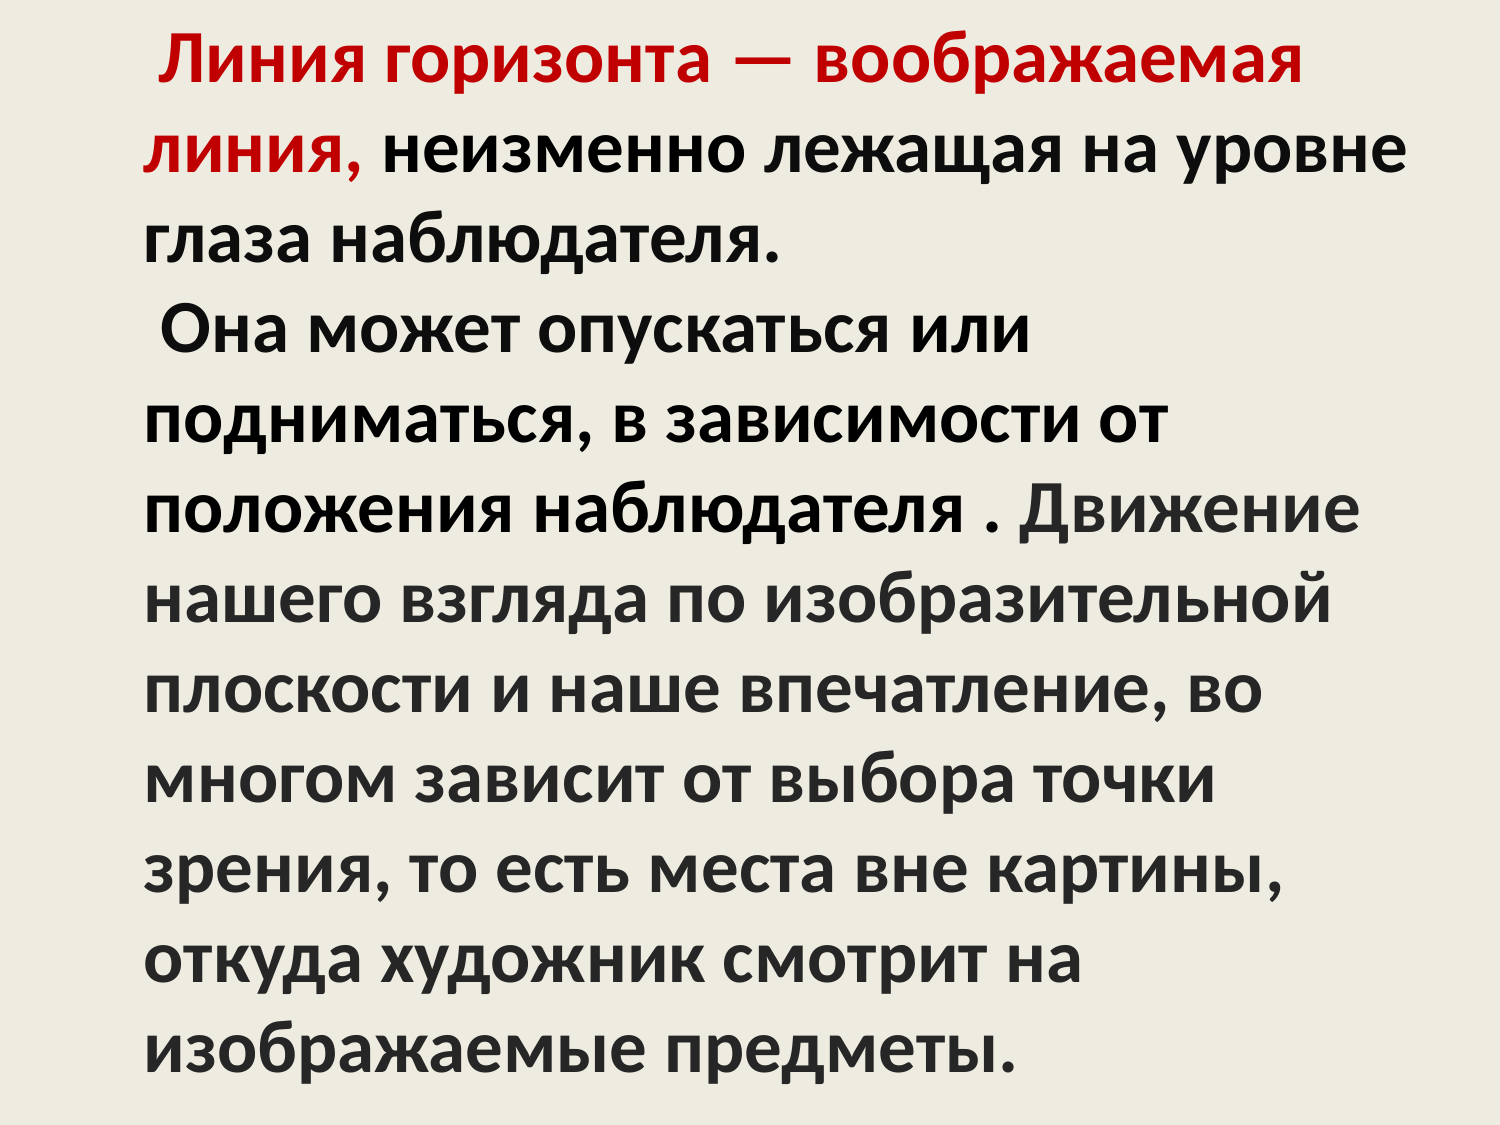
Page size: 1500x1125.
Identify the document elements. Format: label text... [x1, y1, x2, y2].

text_box Линия горизонта — воображаемая линия, неизменно лежащая на уровне глаза наблюдателя. Она может опускаться или подниматься, в зависимости от положения наблюдателя . Движение нашего взгляда по изобразительной плоскости и наше впечатление, во многом зависит от выбора точки зрения, то есть места вне картины, откуда художник смотрит на изображаемые предметы. [128, 0, 1430, 1125]
